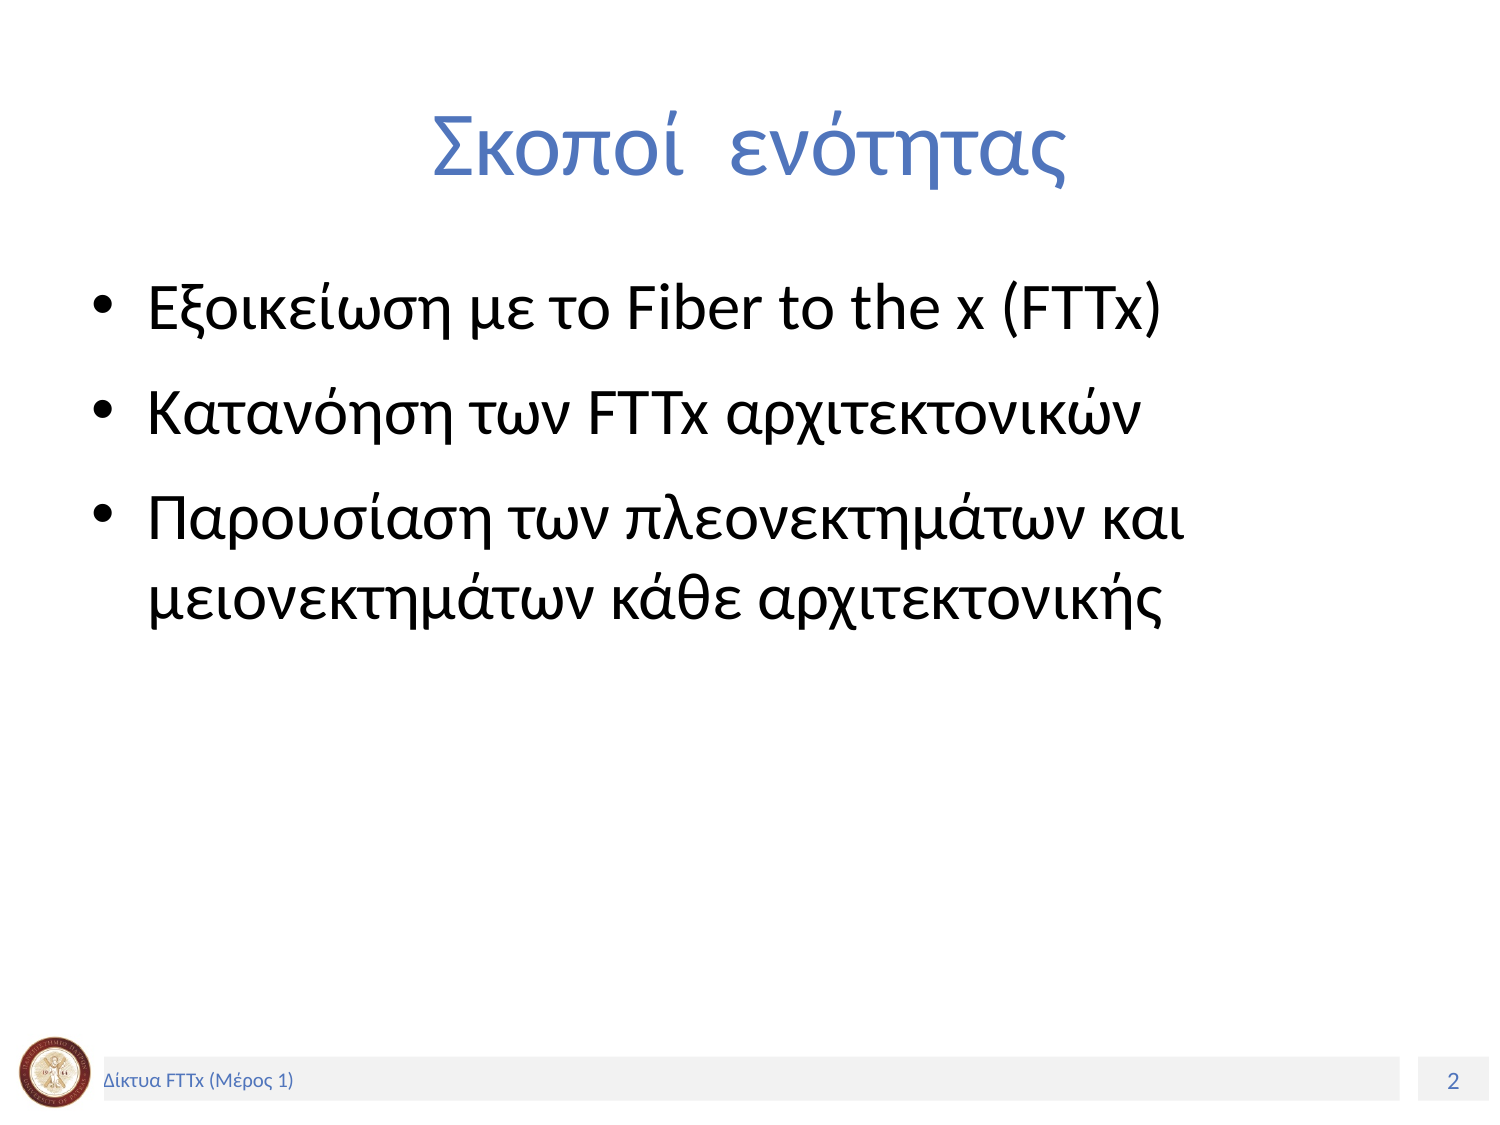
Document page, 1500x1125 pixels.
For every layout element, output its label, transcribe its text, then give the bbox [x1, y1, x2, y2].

picture [5, 1023, 104, 1121]
title Σκοποί ενότητας [75, 45, 1425, 233]
list Εξοικείωση με το Fiber to the x (FTTx) Κατανόηση των FTTx αρχιτεκτονικών Παρουσίαση των πλεονεκτημάτων και μειονεκτημάτων κάθε αρχιτεκτονικής [76, 255, 1427, 998]
